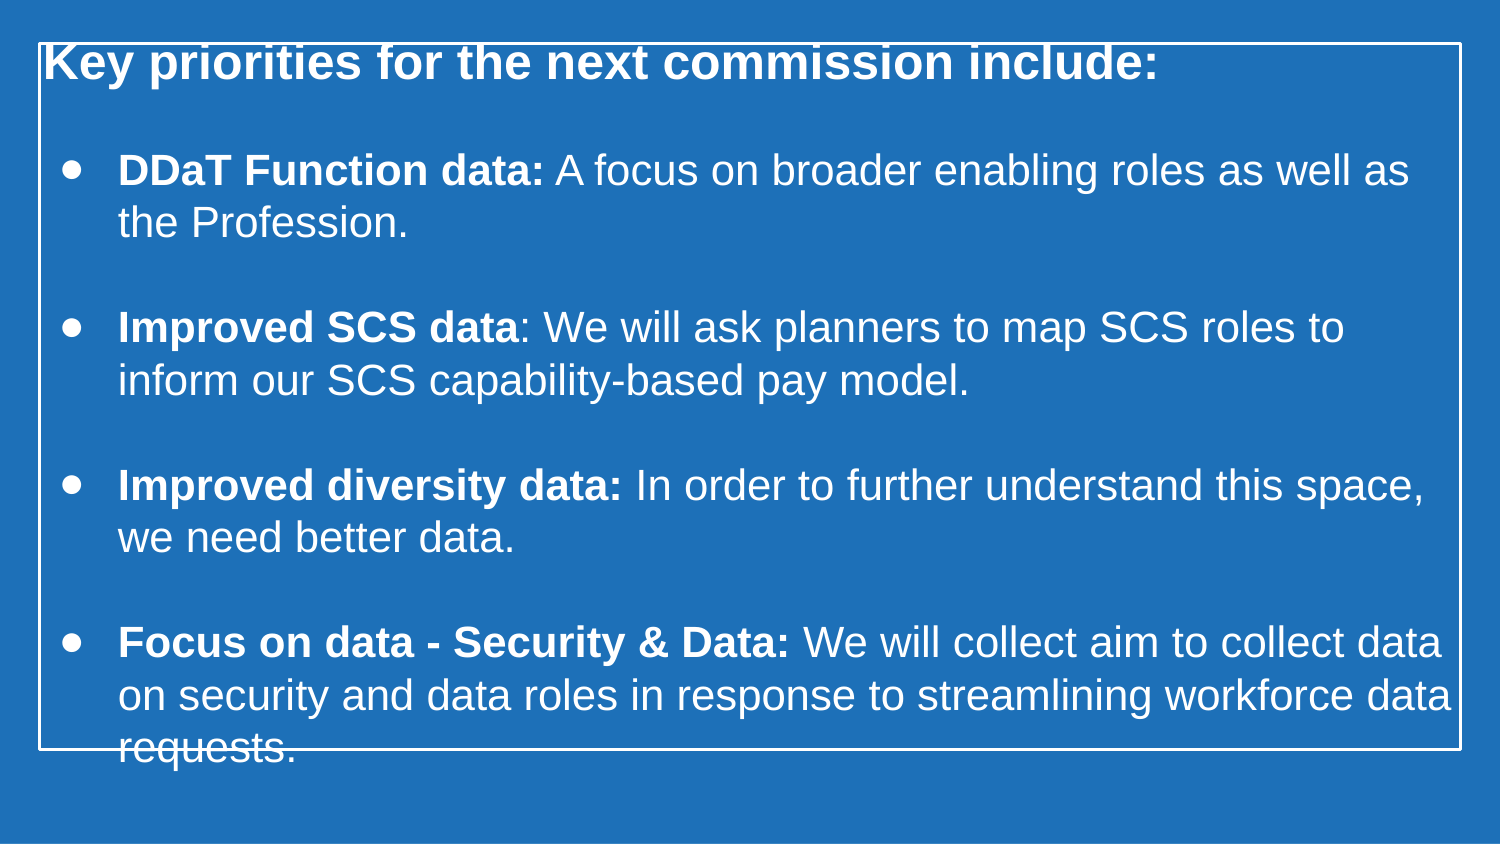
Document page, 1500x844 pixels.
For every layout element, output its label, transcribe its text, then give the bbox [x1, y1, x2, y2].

text_box [0, 0, 1500, 844]
title Key priorities for the next commission include: DDaT Function data: A focus on broader enabling roles as well as the Profession. Improved SCS data: We will ask planners to map SCS roles to inform our SCS capability-based pay model. Improved diversity data: In order to further understand this space, we need better data. Focus on data - Security & Data: We will collect aim to collect data on security and data roles in response to streamlining workforce data requests. [39, 43, 1461, 750]
